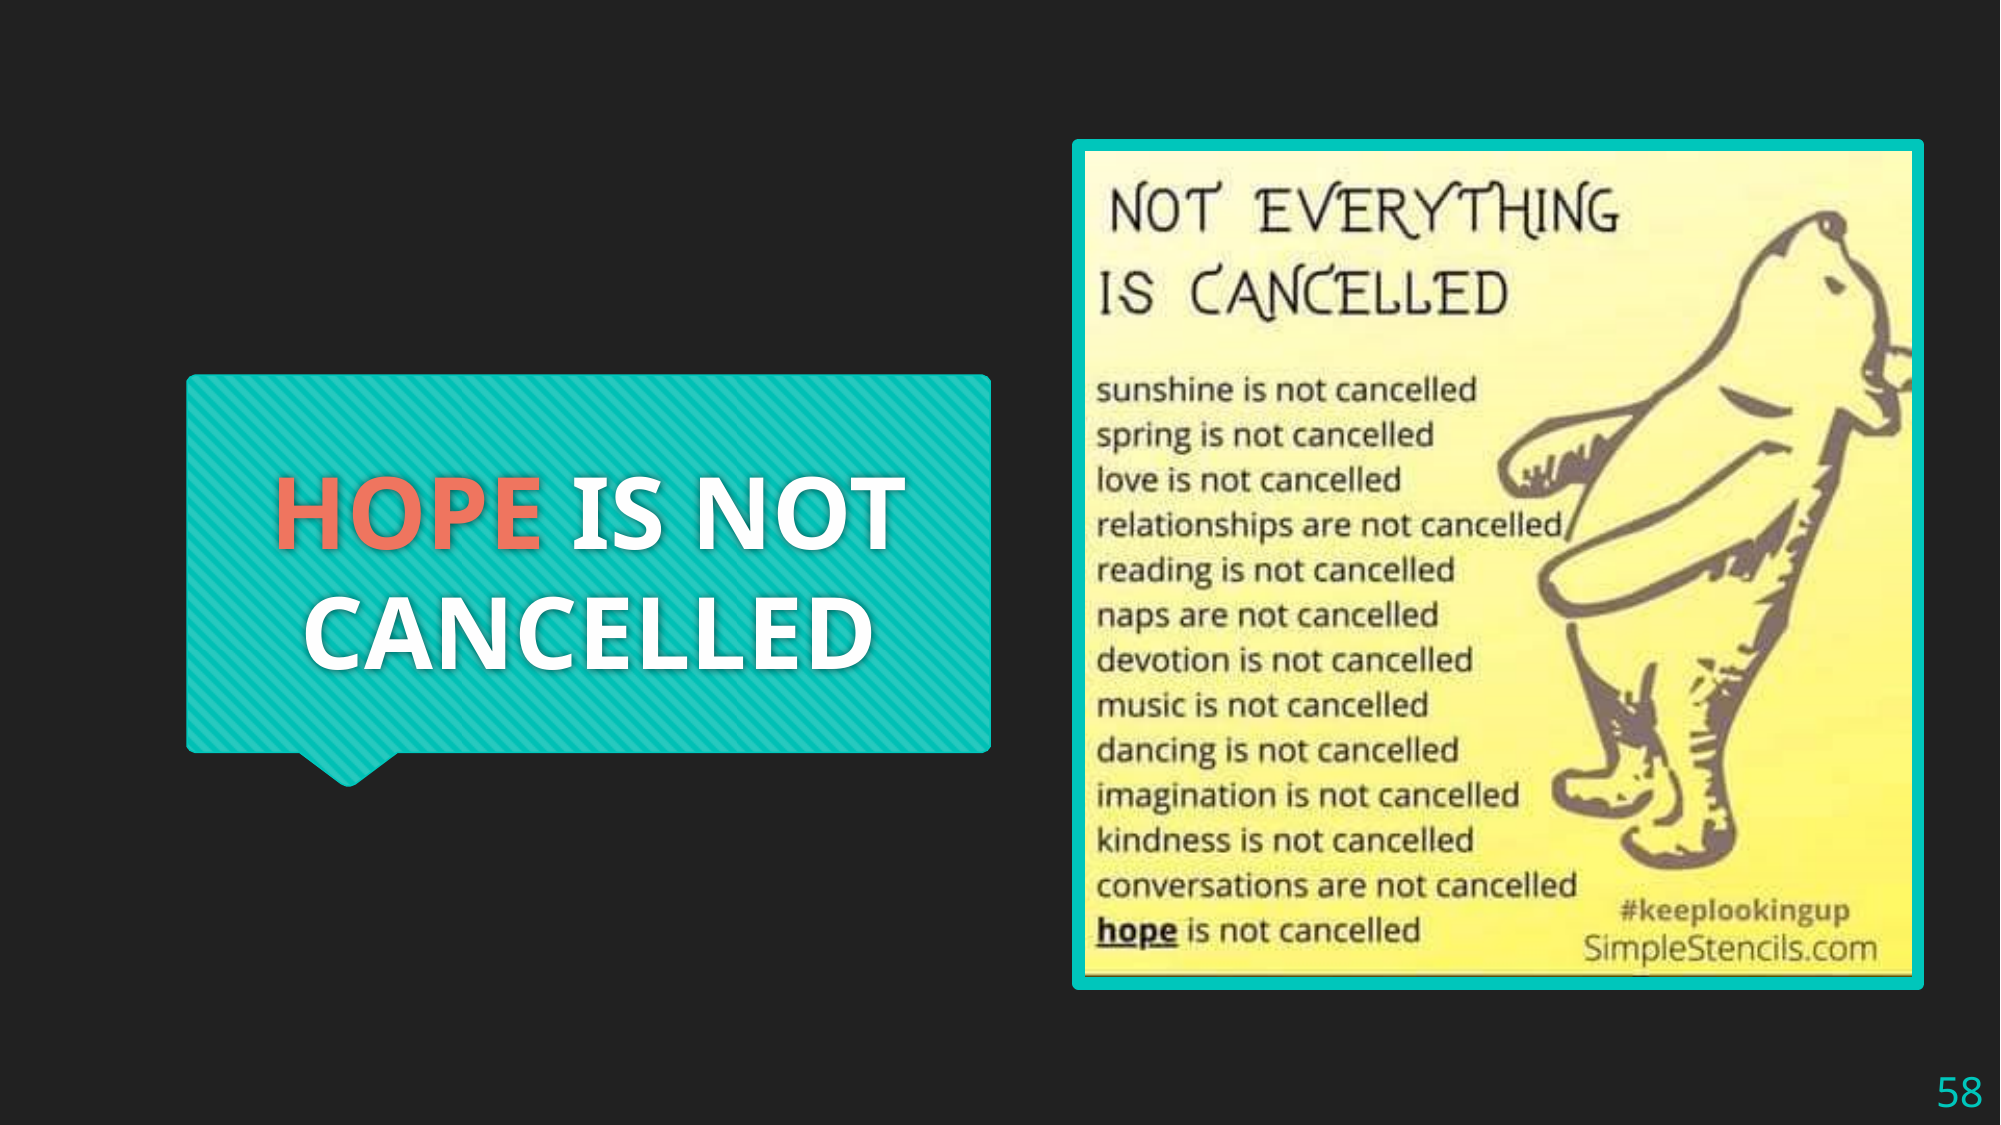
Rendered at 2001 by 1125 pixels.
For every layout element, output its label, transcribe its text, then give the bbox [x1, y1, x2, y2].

slide_number ‹#› [1824, 1044, 1999, 1125]
title HOPE IS NOT CANCELLED [229, 367, 949, 698]
picture [188, 376, 989, 785]
picture [1084, 151, 1913, 978]
